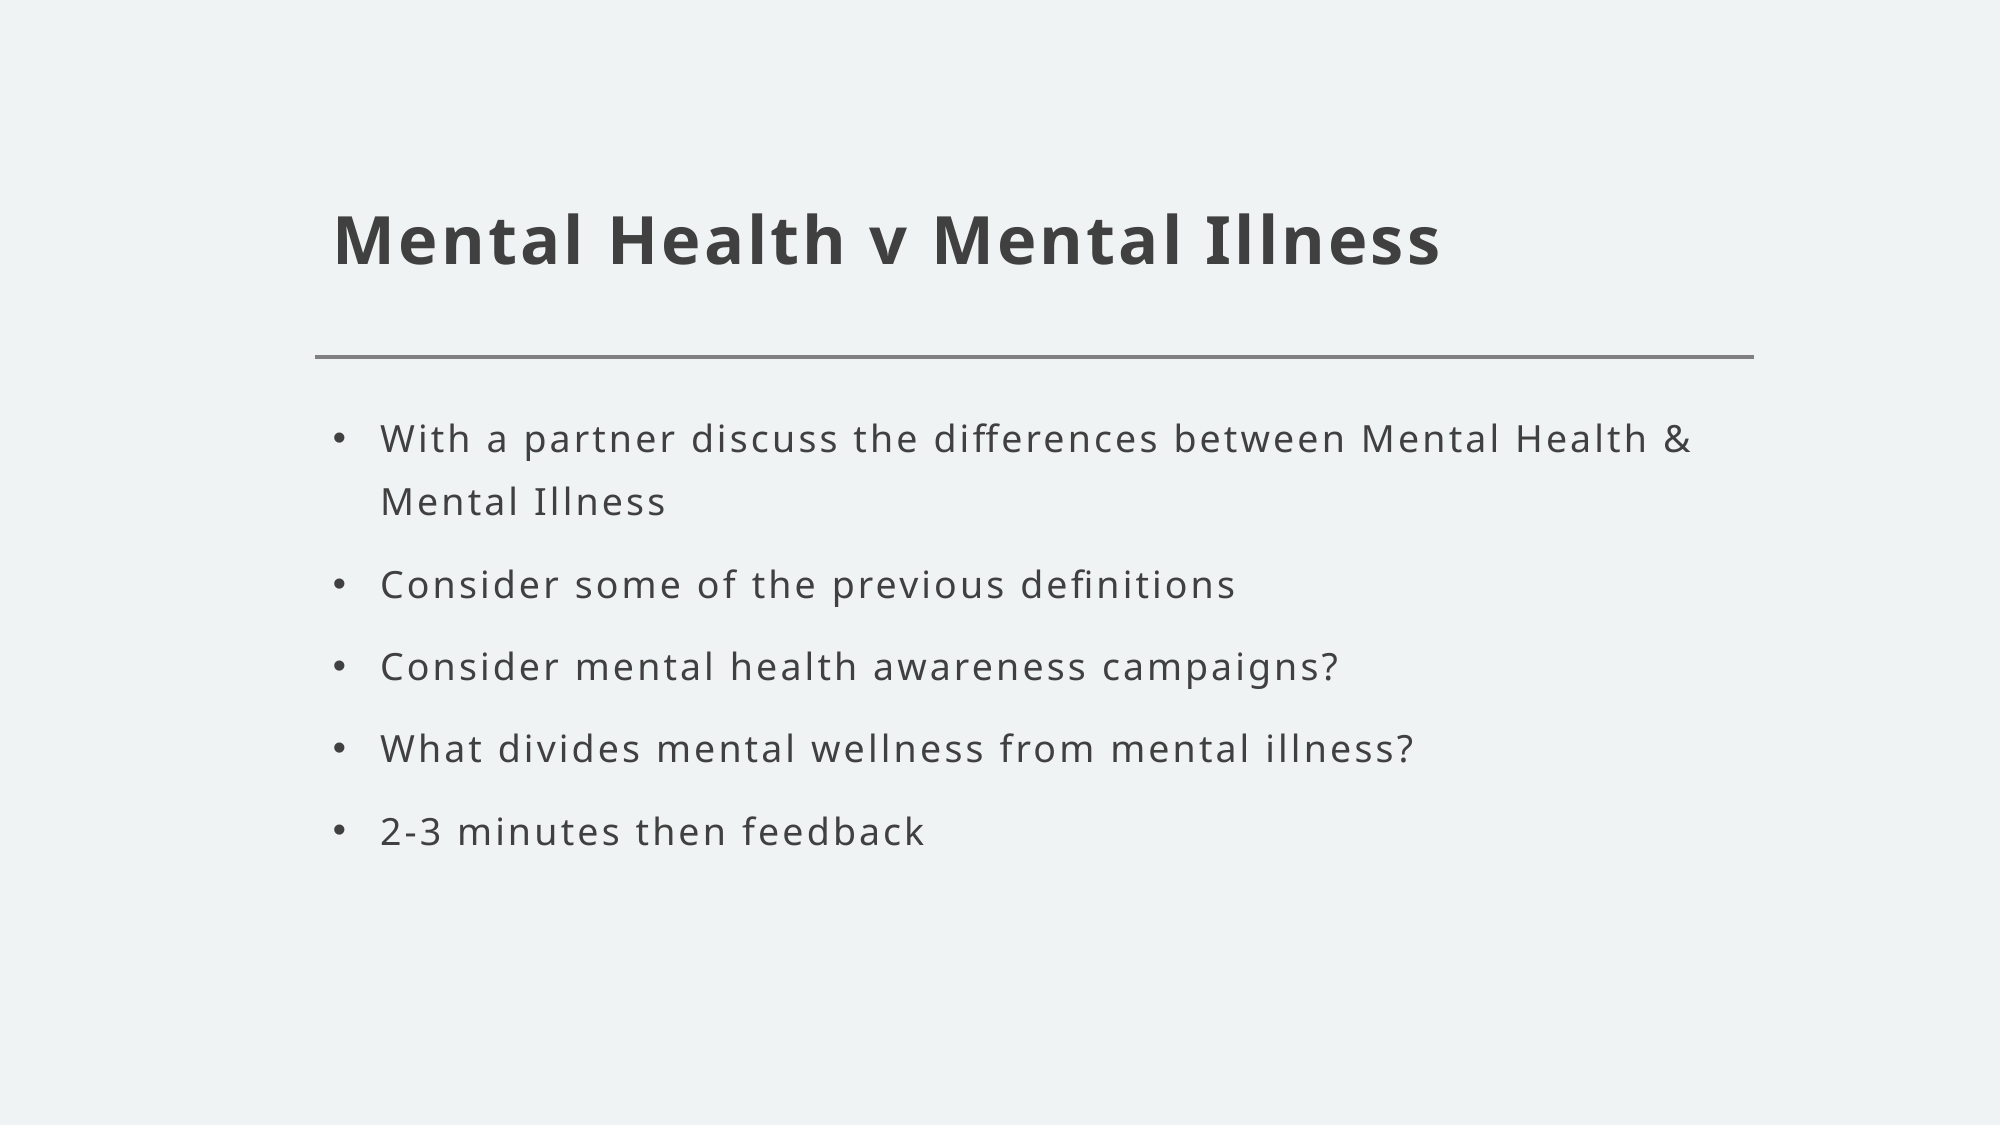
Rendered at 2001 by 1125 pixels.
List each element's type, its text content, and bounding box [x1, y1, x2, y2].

list With a partner discuss the differences between Mental Health & Mental Illness Consider some of the previous definitions Consider mental health awareness campaigns? What divides mental wellness from mental illness? 2-3 minutes then feedback [315, 379, 1754, 979]
title Mental Health v Mental Illness [315, 72, 1754, 294]
